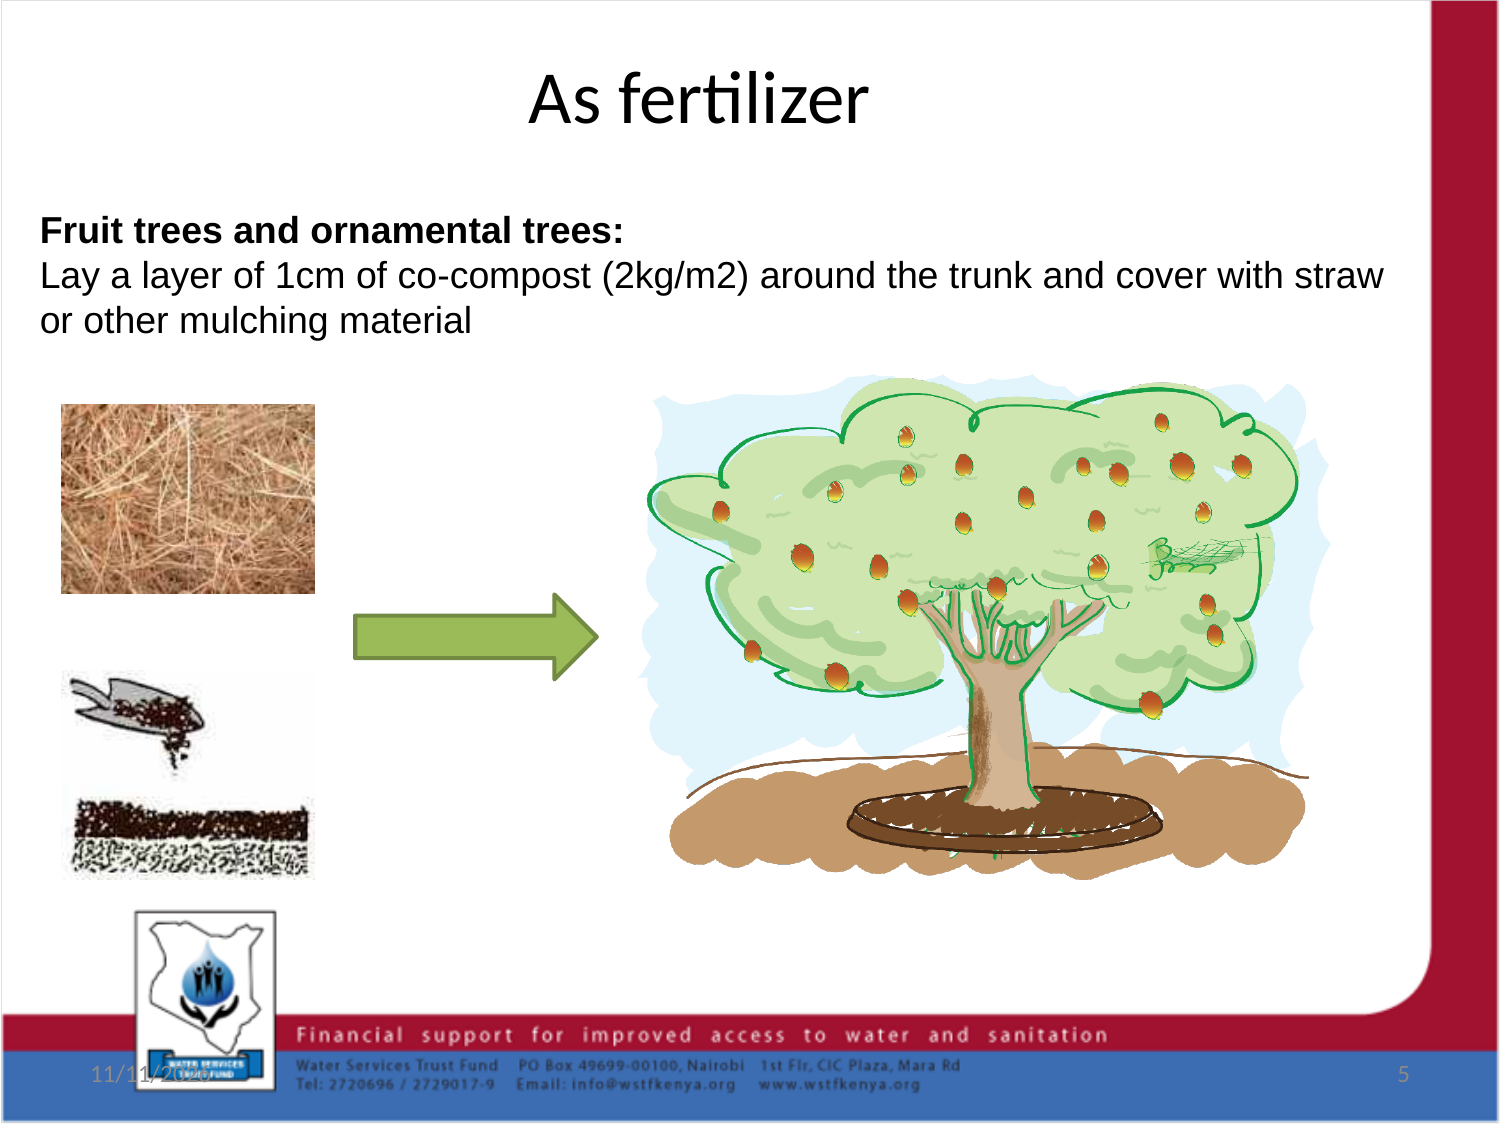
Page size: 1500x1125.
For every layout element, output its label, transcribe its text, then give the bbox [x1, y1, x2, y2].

slide_number 5 [1074, 1042, 1425, 1103]
picture [0, 0, 1500, 1125]
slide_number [75, 1042, 425, 1103]
text_box Fruit trees and ornamental trees: Lay a layer of 1cm of co-compost (2kg/m2) around the trunk and cover with straw or other mulching material [24, 198, 1425, 349]
text_box [353, 592, 599, 682]
title As fertilizer [24, 0, 1375, 188]
